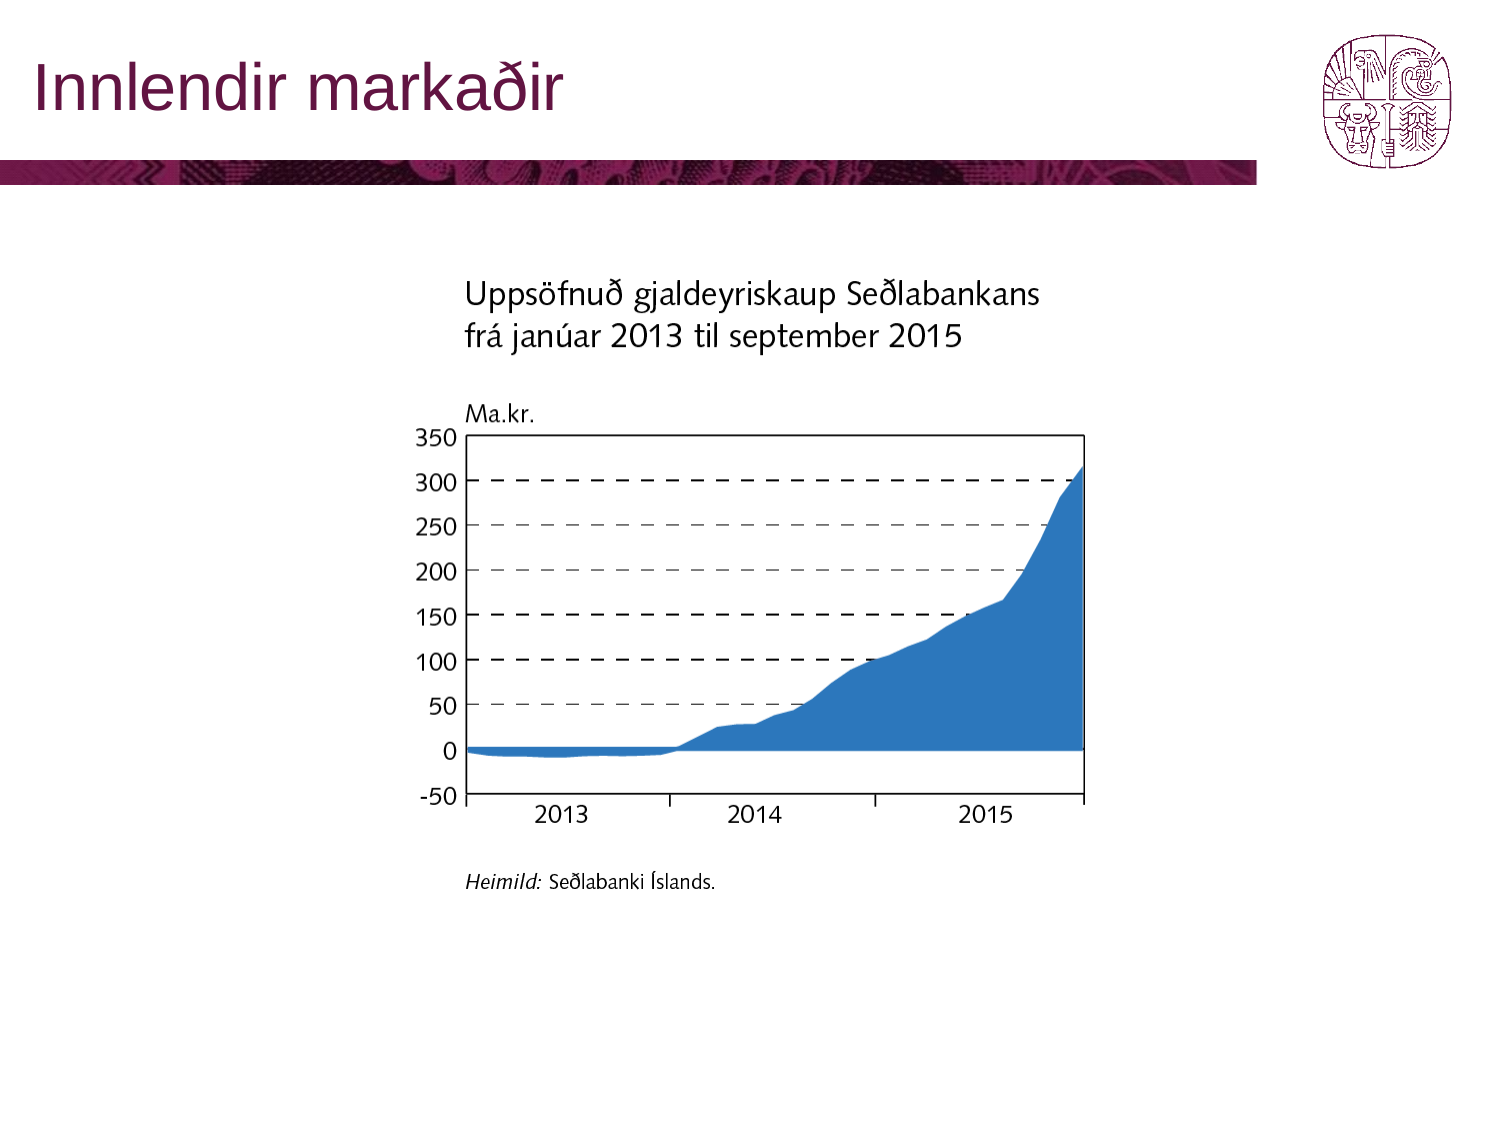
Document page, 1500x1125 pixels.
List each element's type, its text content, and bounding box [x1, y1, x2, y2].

picture [414, 231, 1086, 894]
title Innlendir markaðir [17, 19, 1247, 149]
picture [1316, 31, 1456, 173]
picture [0, 160, 1258, 185]
